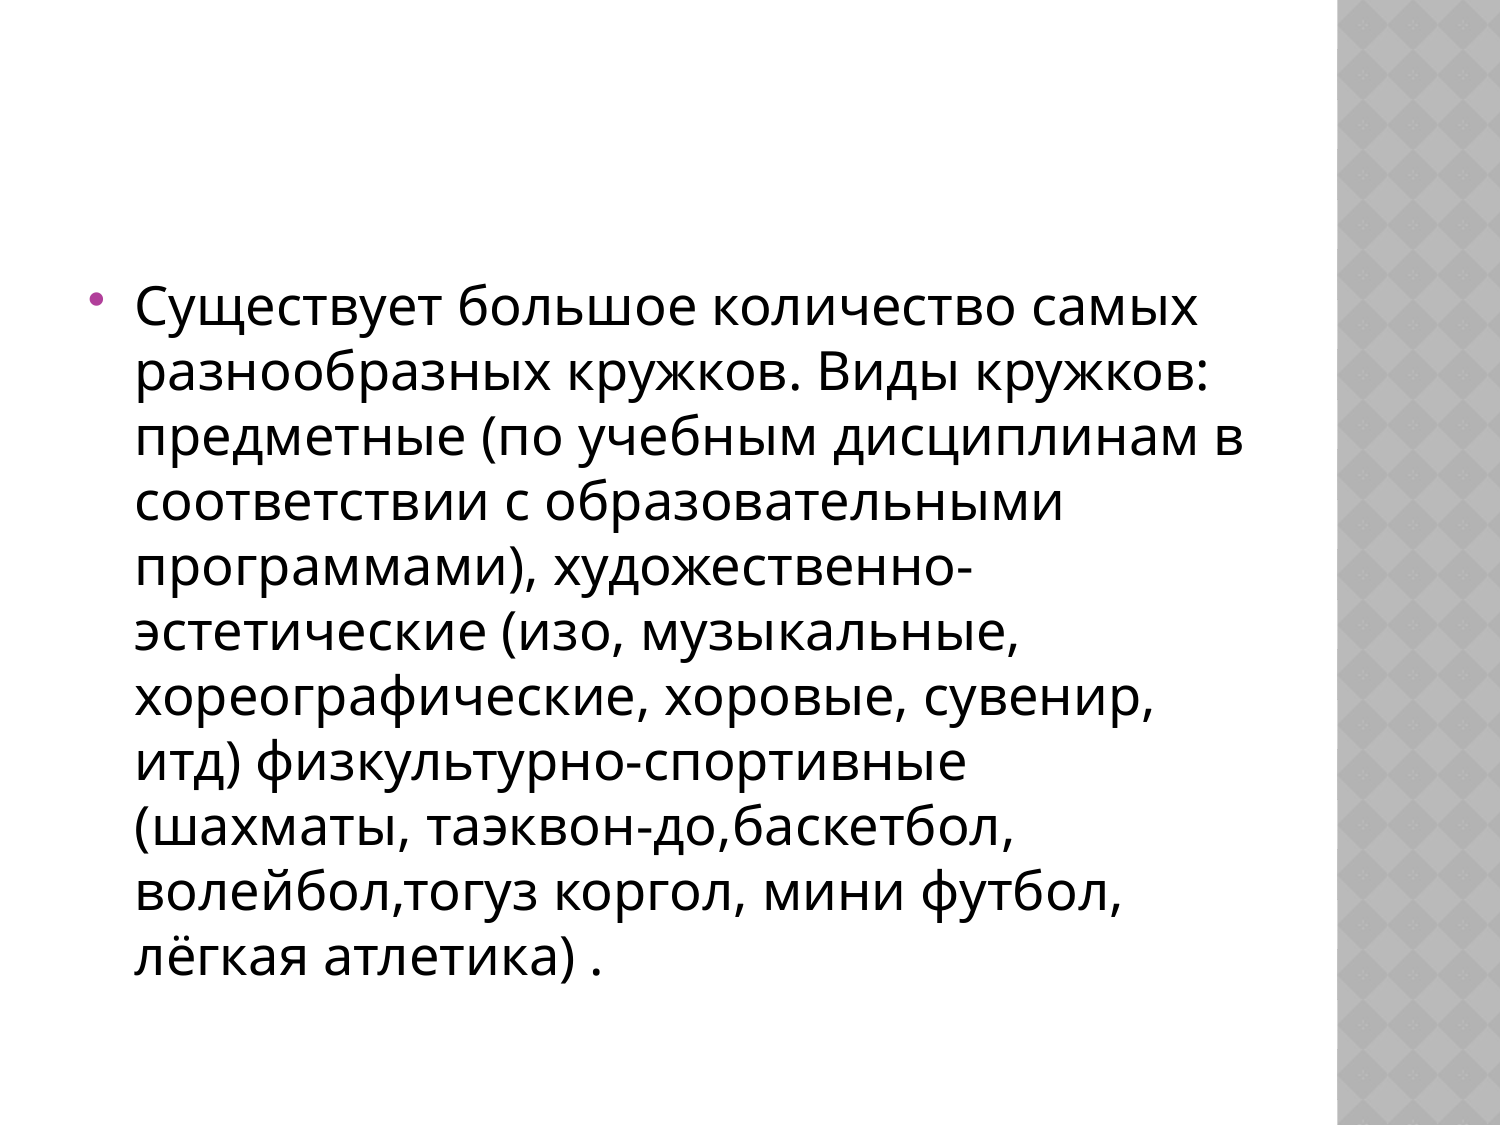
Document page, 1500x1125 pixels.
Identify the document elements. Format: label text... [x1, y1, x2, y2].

list Существует большое количество самых разнообразных кружков. Виды кружков: предметные (по учебным дисциплинам в соответствии с образовательными программами), художественно-эстетические (изо, музыкальные, хореографические, хоровые, сувенир, итд) физкультурно-спортивные (шахматы, таэквон-до,баскетбол, волейбол,тогуз коргол, мини футбол, лёгкая атлетика) . [75, 264, 1263, 1059]
